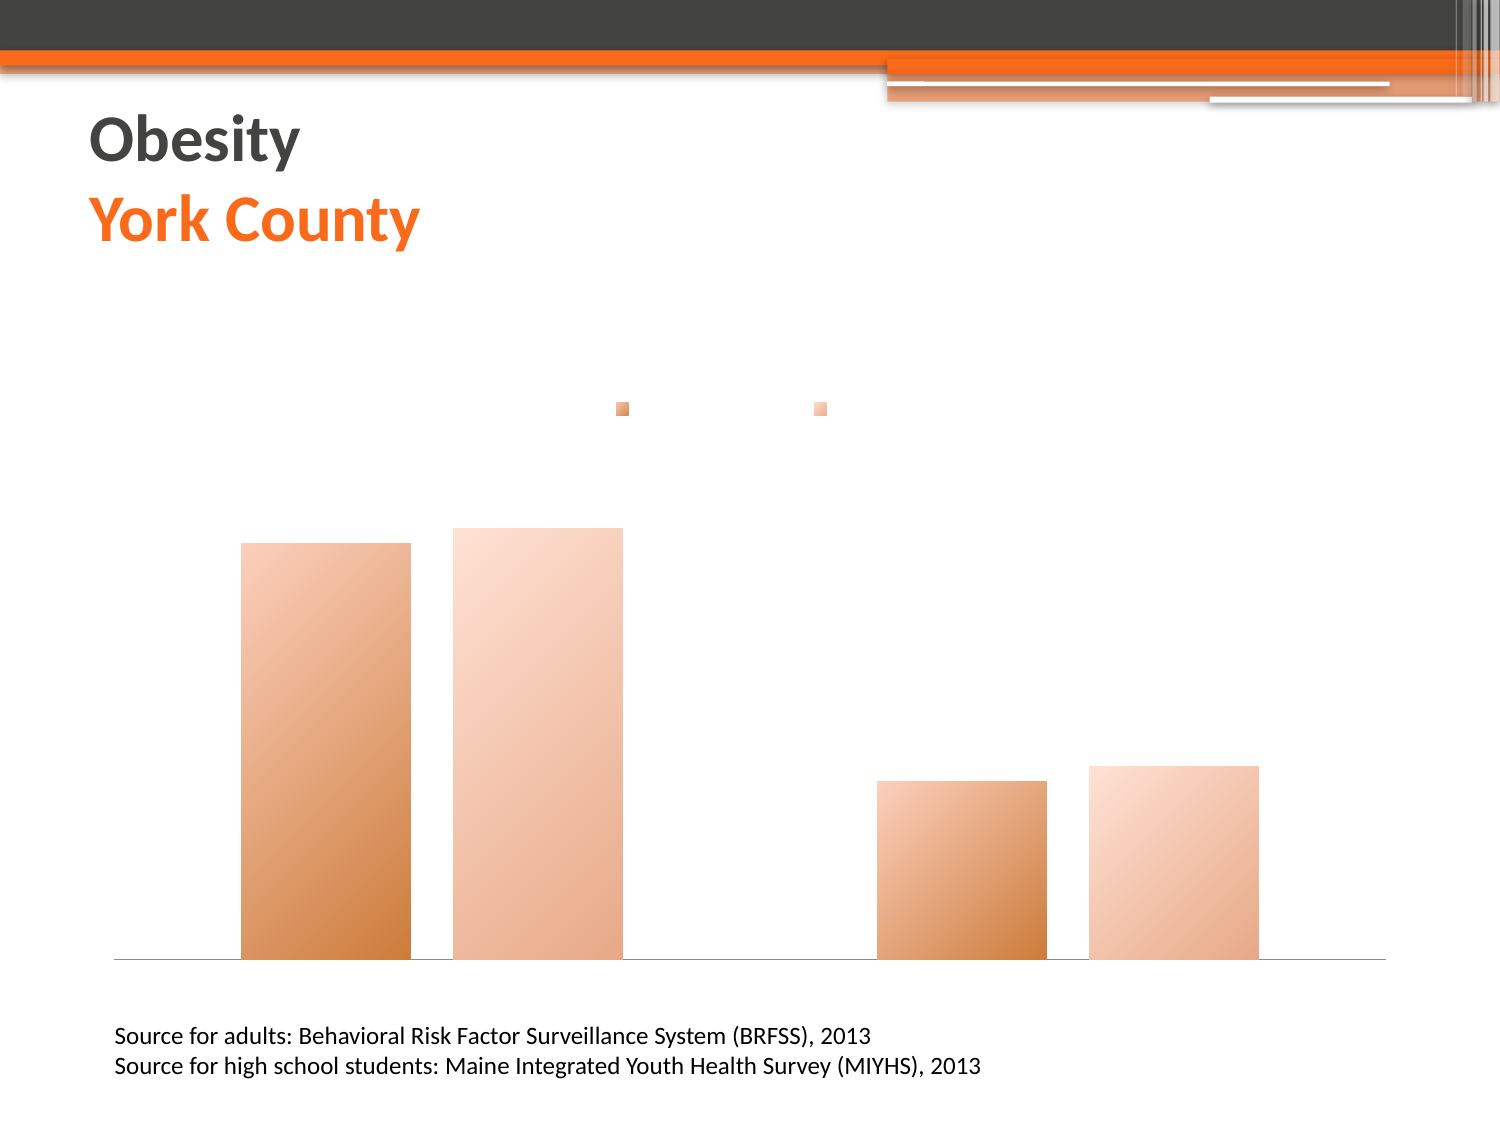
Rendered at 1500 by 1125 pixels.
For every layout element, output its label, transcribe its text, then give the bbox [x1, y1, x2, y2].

title Obesity York County [75, 87, 1425, 263]
text_box Source for adults: Behavioral Risk Factor Surveillance System (BRFSS), 2013 Source for high school students: Maine Integrated Youth Health Survey (MIYHS), 2013 [99, 1012, 1388, 1088]
chart [87, 299, 1413, 1001]
